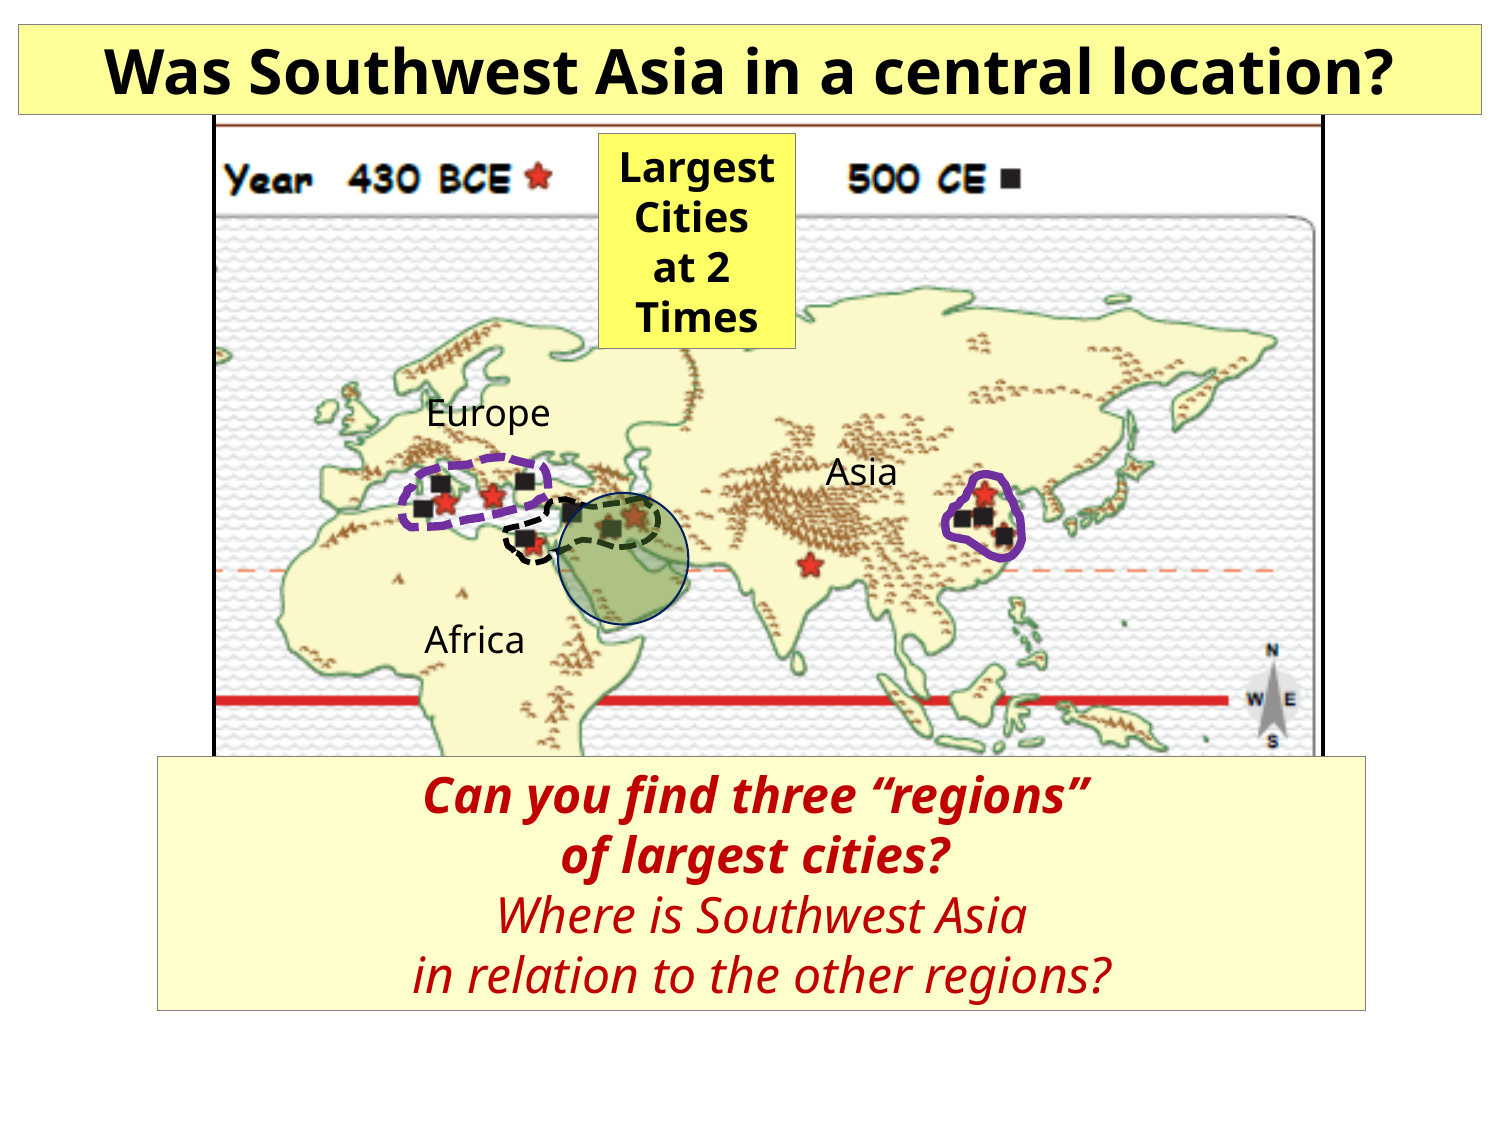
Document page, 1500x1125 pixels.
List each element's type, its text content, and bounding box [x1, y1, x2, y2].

text_box Was Southwest Asia in a central location? [18, 24, 1482, 115]
picture [215, 115, 1321, 925]
text_box Can you find three “regions” of largest cities? Where is Southwest Asia in relation to the other regions? [157, 756, 1366, 1011]
